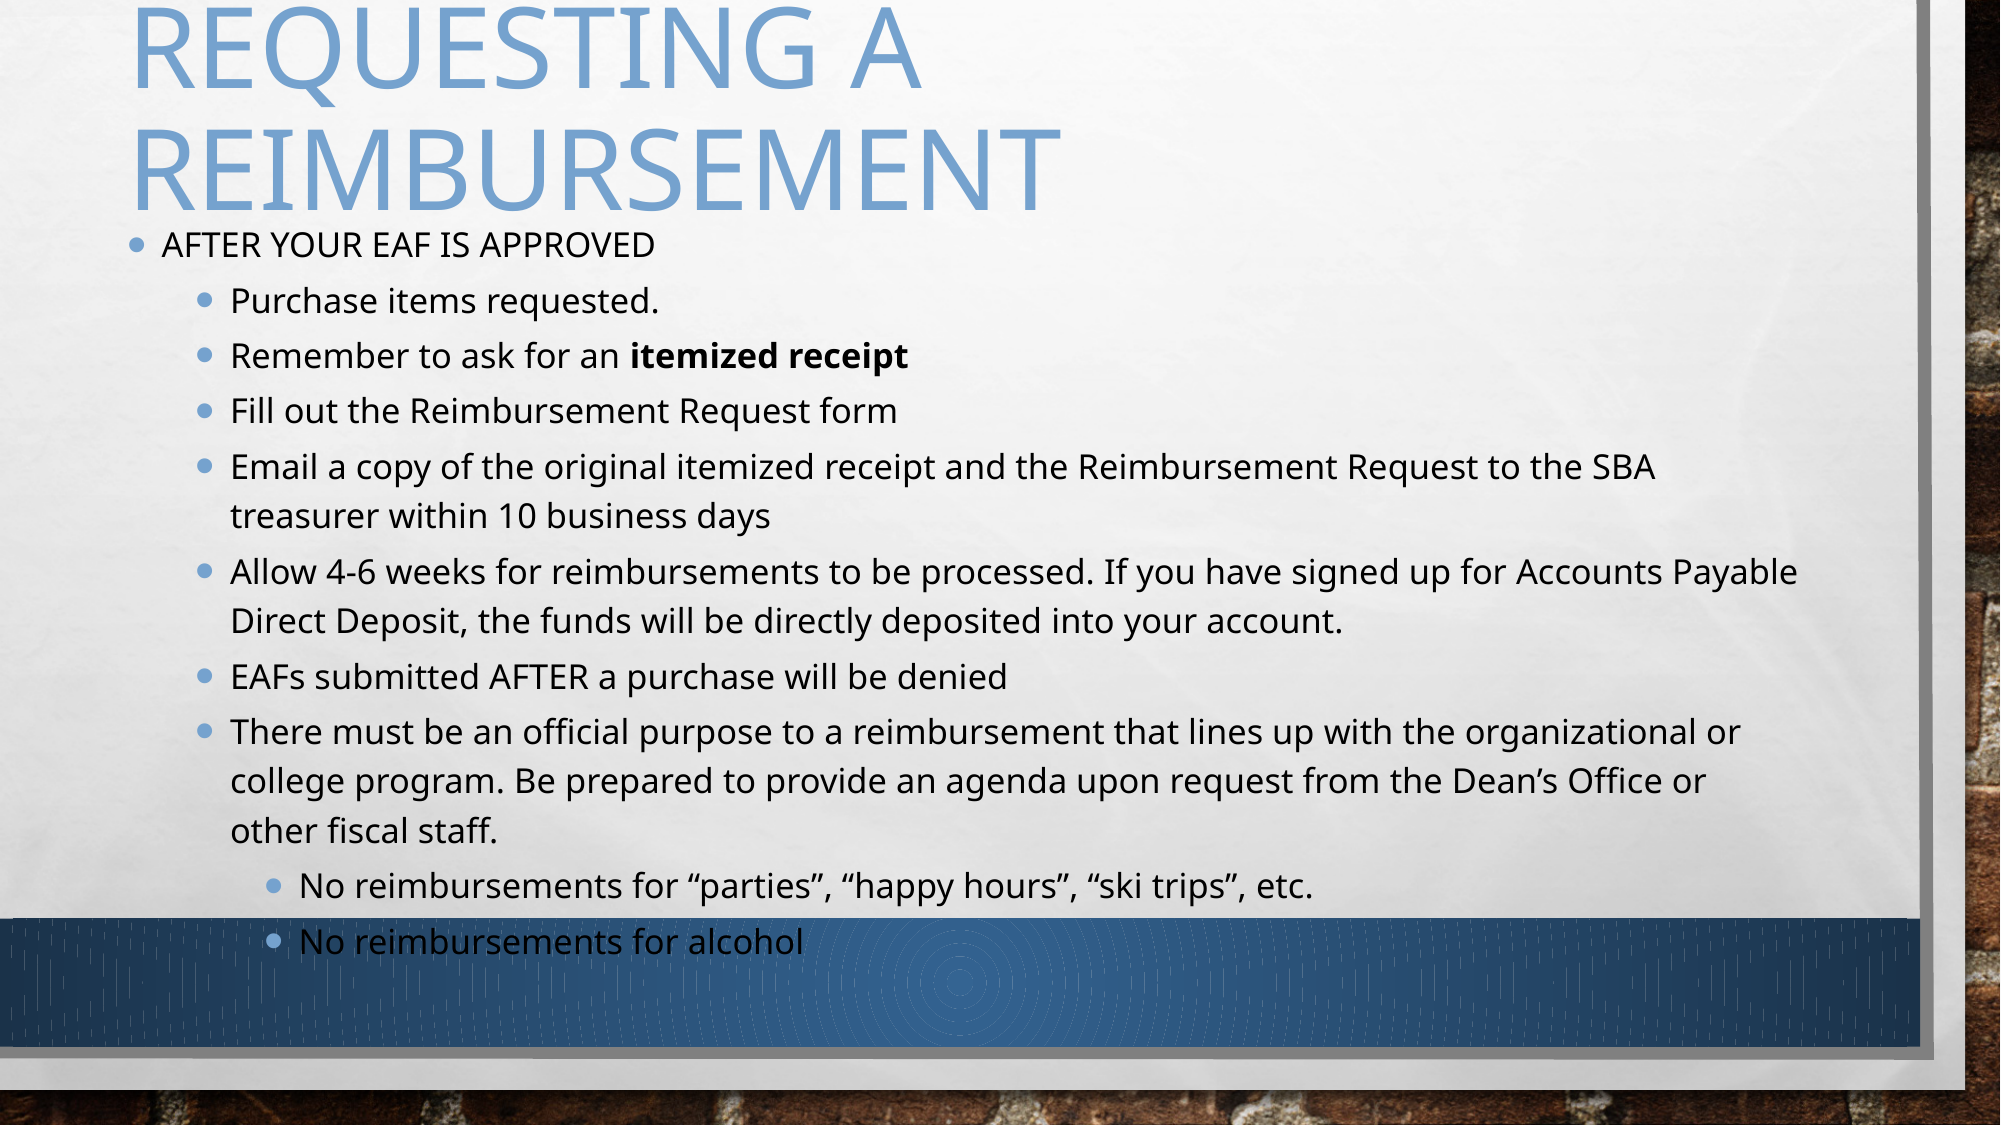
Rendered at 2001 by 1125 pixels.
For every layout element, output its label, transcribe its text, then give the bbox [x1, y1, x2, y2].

title Requesting a reimbursement [112, 18, 1818, 207]
list After your eaf is approved Purchase items requested. Remember to ask for an itemized receipt Fill out the Reimbursement Request form Email a copy of the original itemized receipt and the Reimbursement Request to the SBA treasurer within 10 business days Allow 4-6 weeks for reimbursements to be processed. If you have signed up for Accounts Payable Direct Deposit, the funds will be directly deposited into your account. EAFs submitted AFTER a purchase will be denied There must be an official purpose to a reimbursement that lines up with the organizational or college program. Be prepared to provide an agenda upon request from the Dean’s Office or other fiscal staff. No reimbursements for “parties”, “happy hours”, “ski trips”, etc. No reimbursements for alcohol [112, 207, 1818, 979]
picture [0, 0, 2000, 1125]
